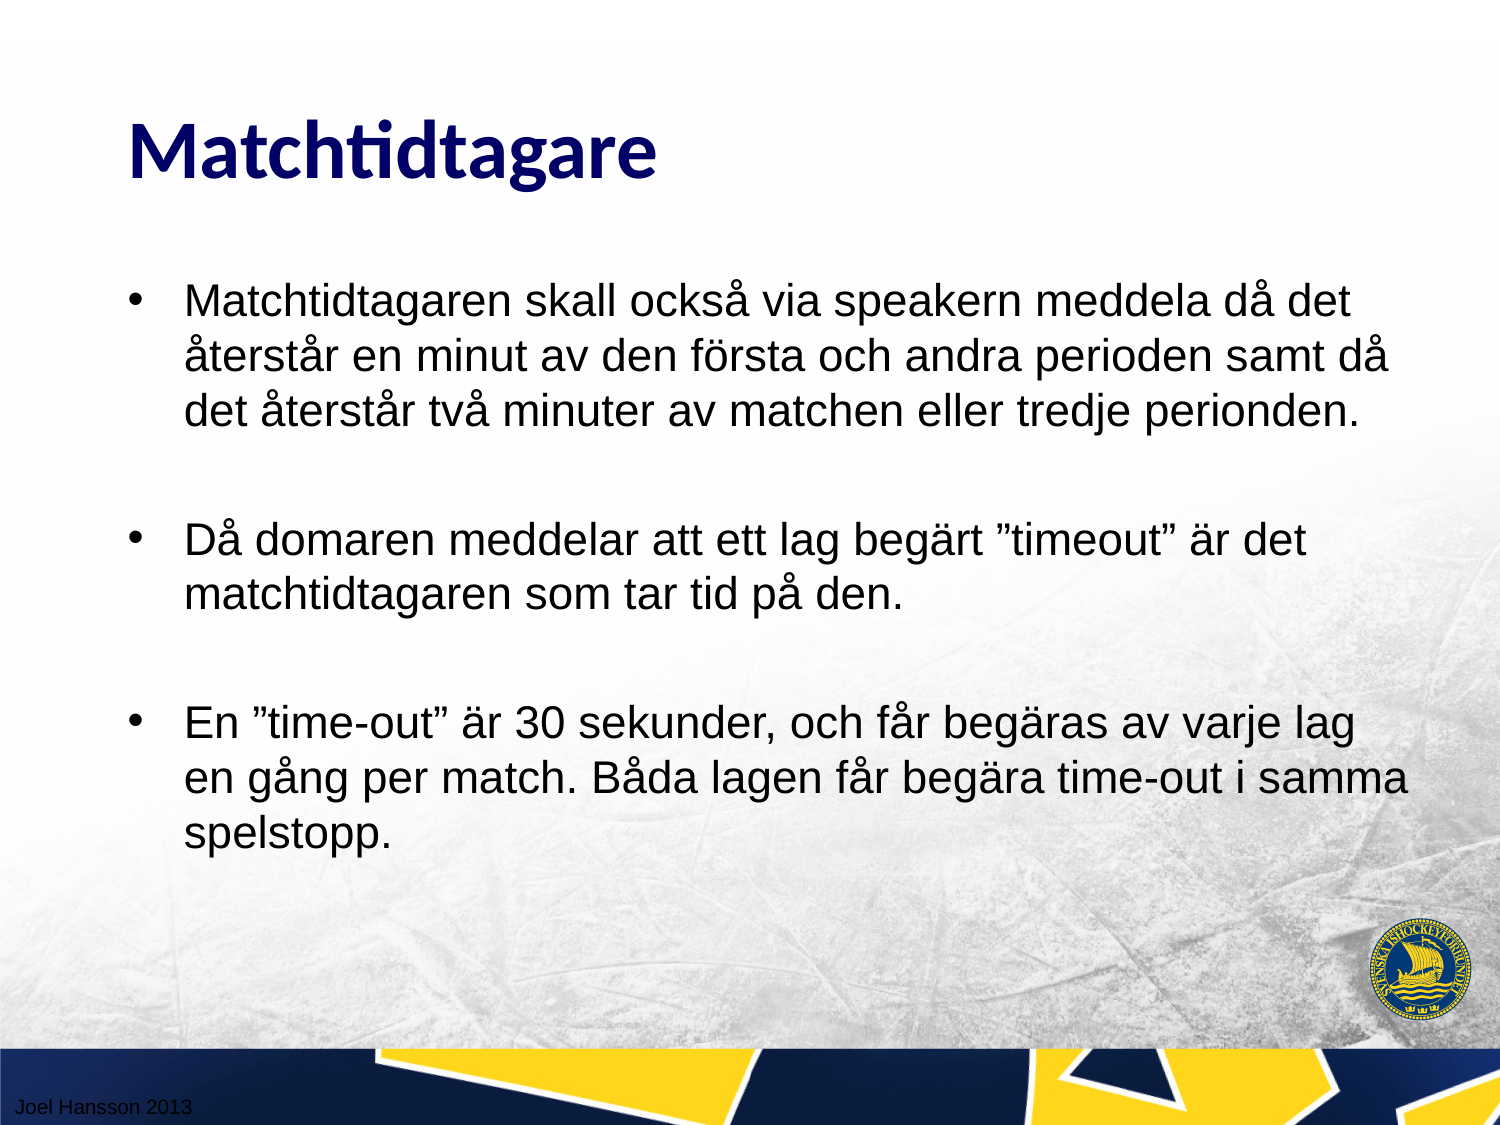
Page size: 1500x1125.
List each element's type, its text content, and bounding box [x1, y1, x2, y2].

text_box Matchtidtagare [112, 88, 1388, 200]
picture [0, 2, 1500, 1125]
text_box Joel Hansson 2013 [0, 1085, 292, 1125]
list Matchtidtagaren skall också via speakern meddela då det återstår en minut av den första och andra perioden samt då det återstår två minuter av matchen eller tredje perionden. Då domaren meddelar att ett lag begärt ”timeout” är det matchtidtagaren som tar tid på den. En ”time-out” är 30 sekunder, och får begäras av varje lag en gång per match. Båda lagen får begära time-out i samma spelstopp. [112, 263, 1425, 1005]
